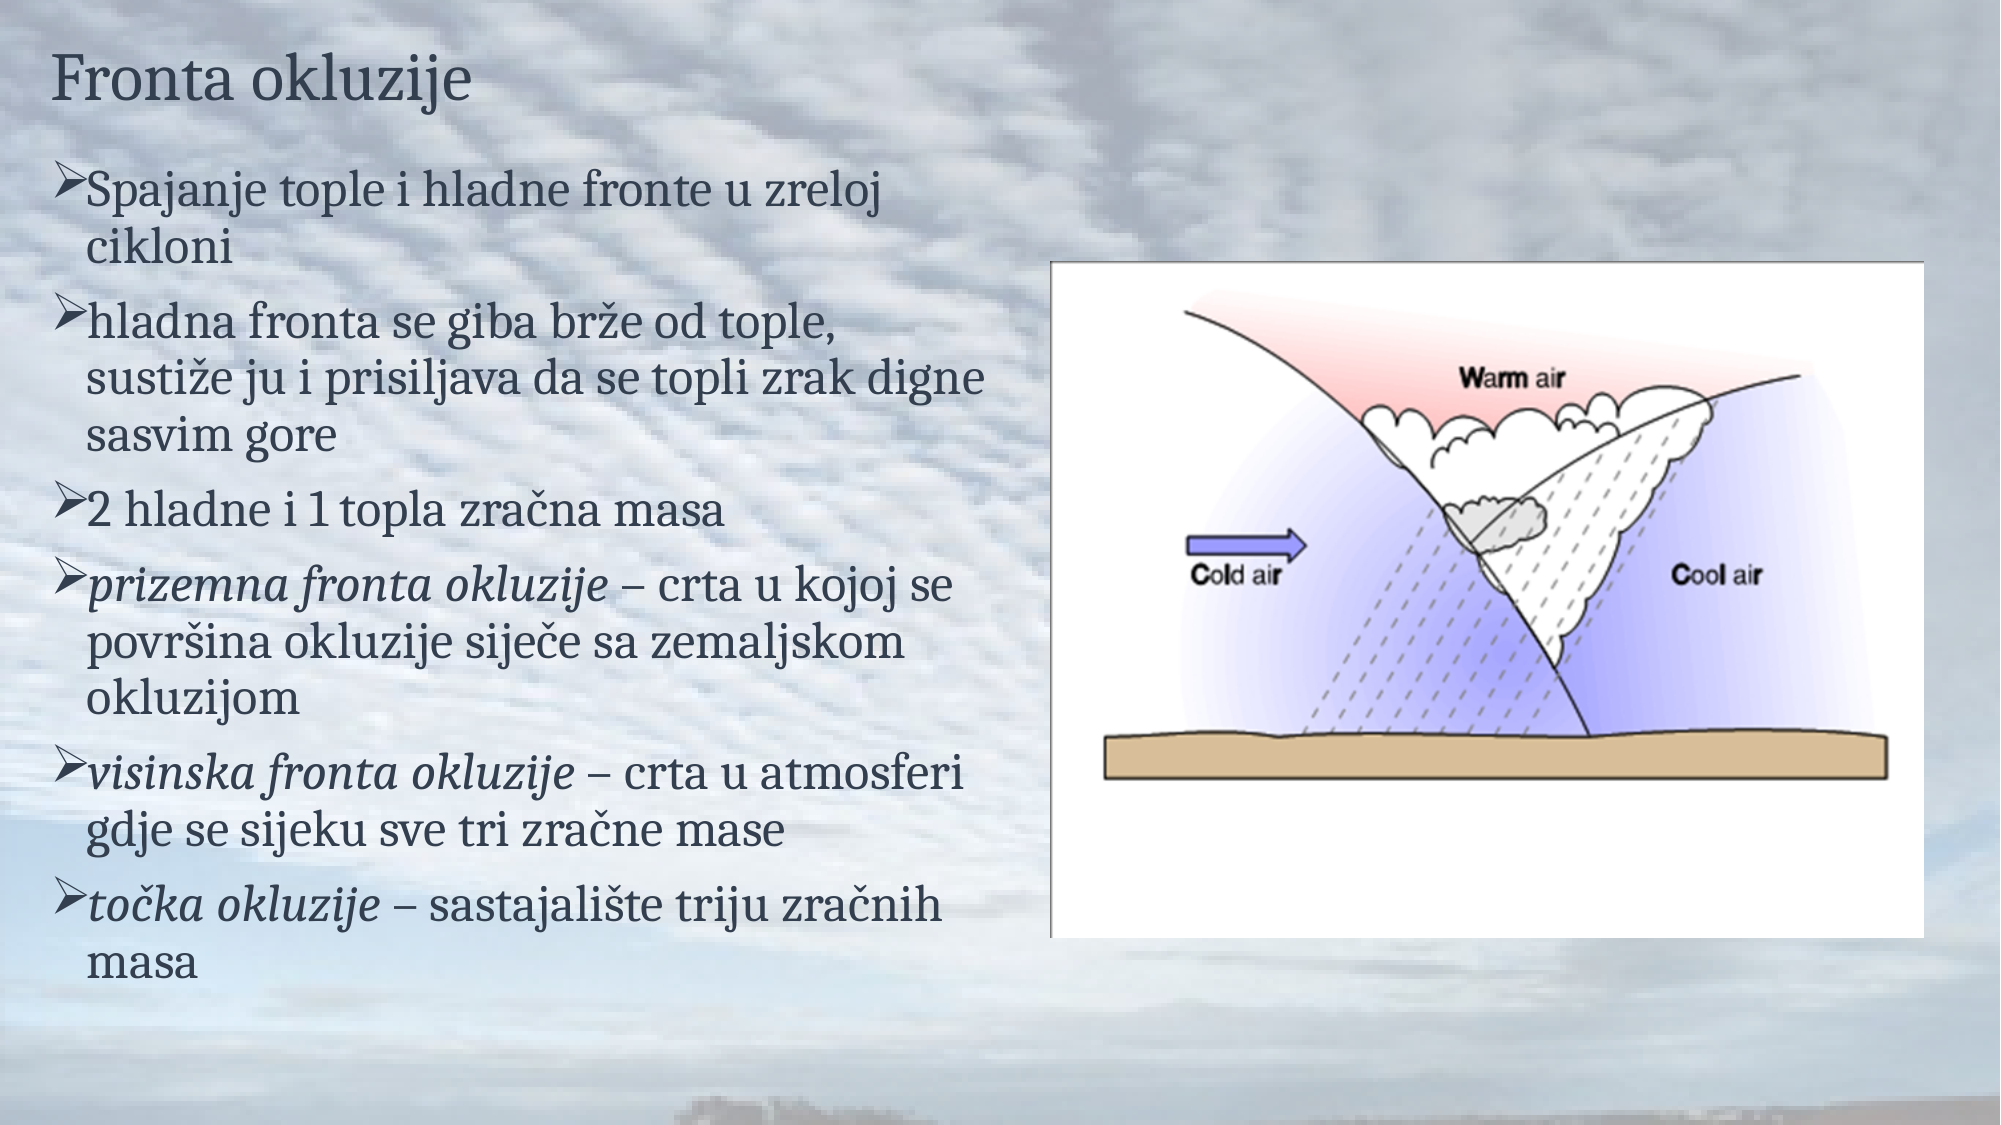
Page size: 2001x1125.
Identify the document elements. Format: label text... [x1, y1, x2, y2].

list Spajanje tople i hladne fronte u zreloj cikloni hladna fronta se giba brže od tople, sustiže ju i prisiljava da se topli zrak digne sasvim gore 2 hladne i 1 topla zračna masa prizemna fronta okluzije – crta u kojoj se površina okluzije siječe sa zemaljskom okluzijom visinska fronta okluzije – crta u atmosferi gdje se sijeku sve tri zračne mase točka okluzije – sastajalište triju zračnih masa [35, 153, 1003, 1005]
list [1050, 261, 1924, 939]
title Fronta okluzije [35, 32, 1863, 123]
